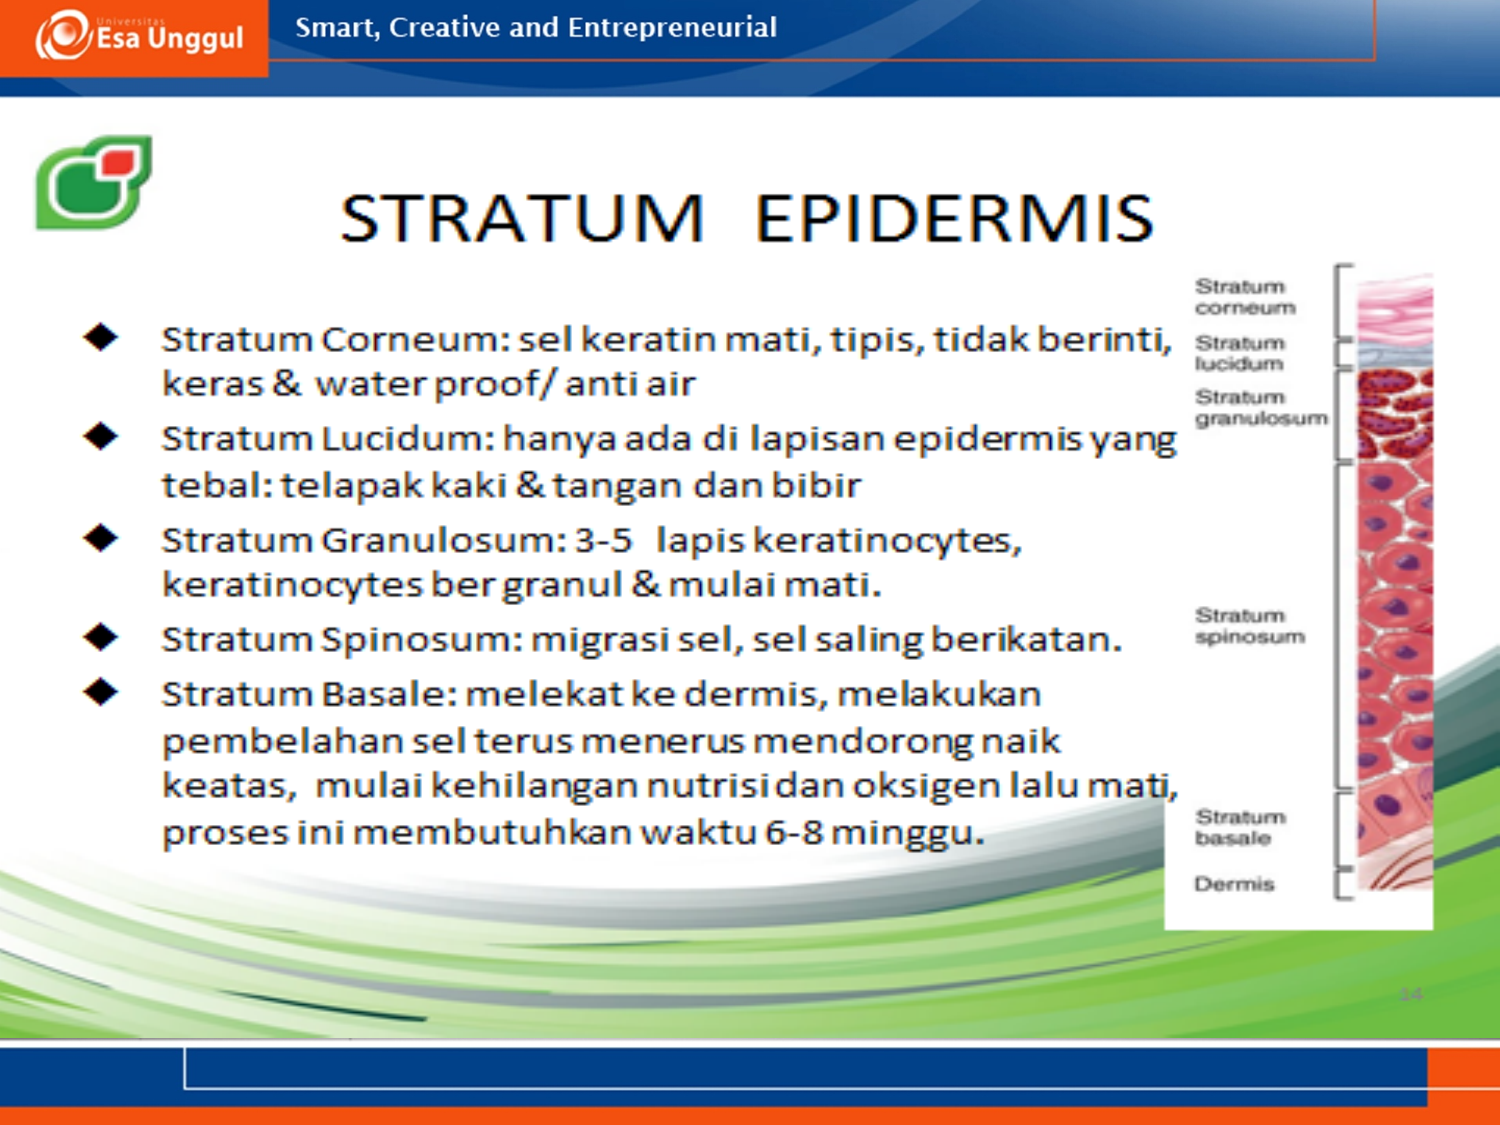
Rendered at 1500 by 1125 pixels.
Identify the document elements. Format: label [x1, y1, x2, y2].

list [0, 99, 1500, 1038]
picture [0, 1038, 1500, 1125]
picture [0, 0, 1500, 99]
